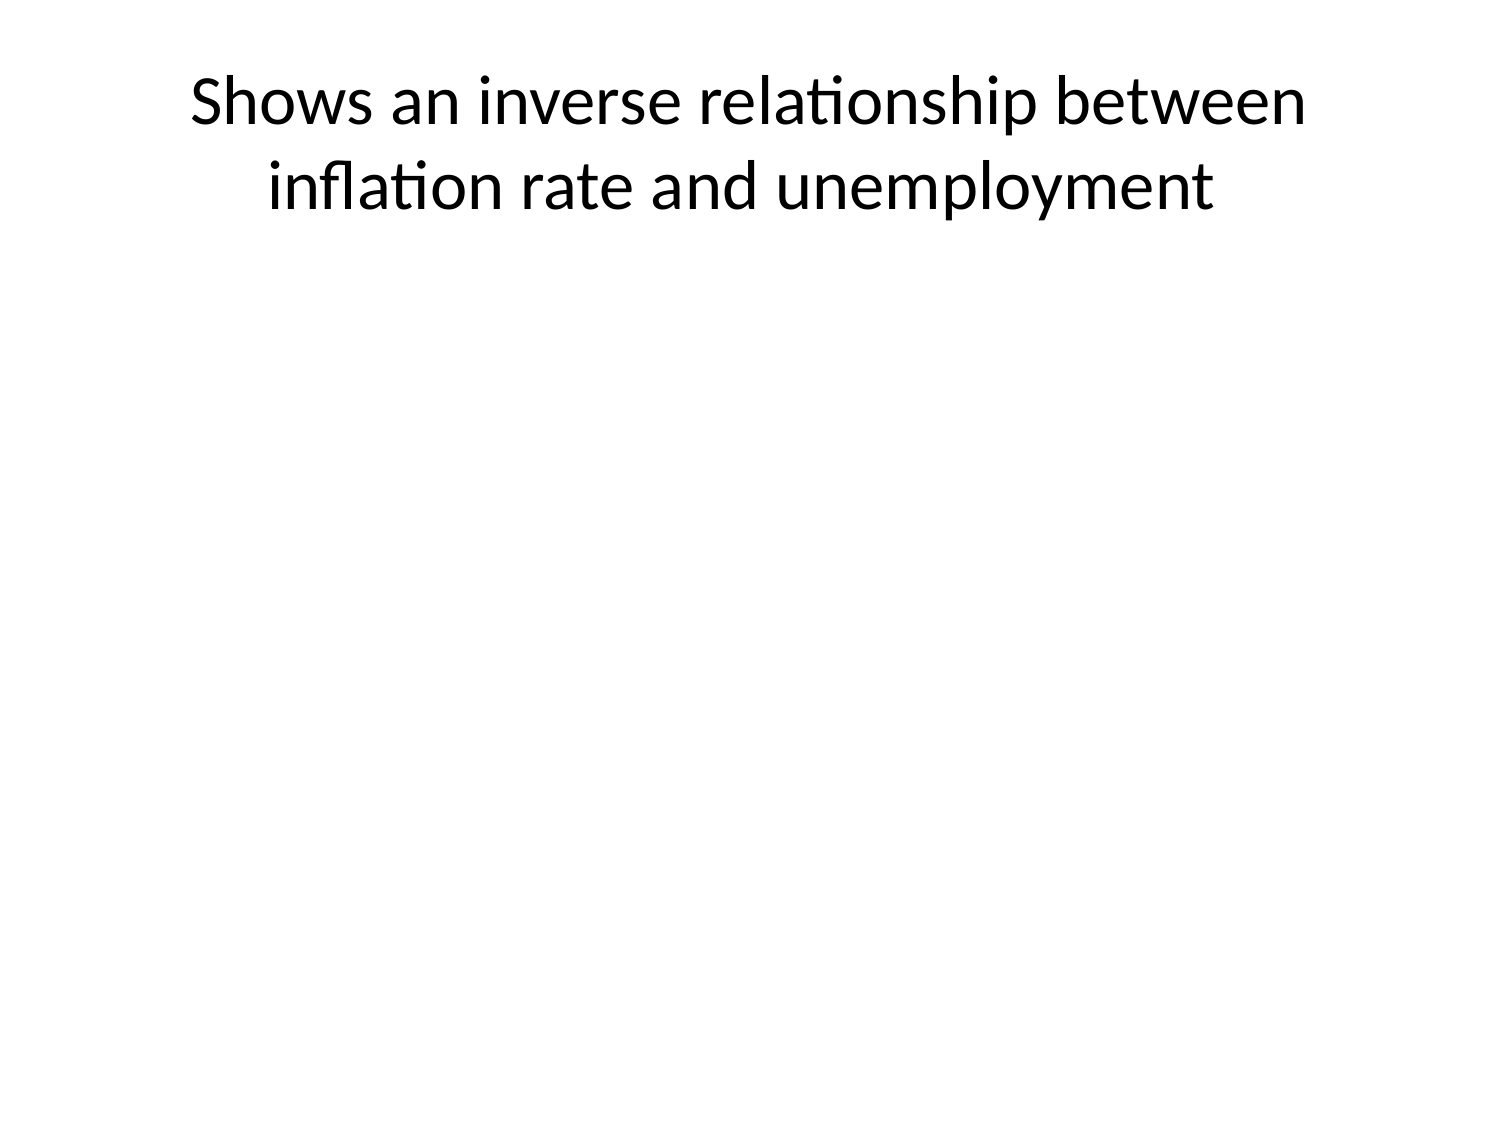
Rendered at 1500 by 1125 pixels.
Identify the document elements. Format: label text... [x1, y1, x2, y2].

title Shows an inverse relationship between inflation rate and unemployment [75, 45, 1425, 233]
